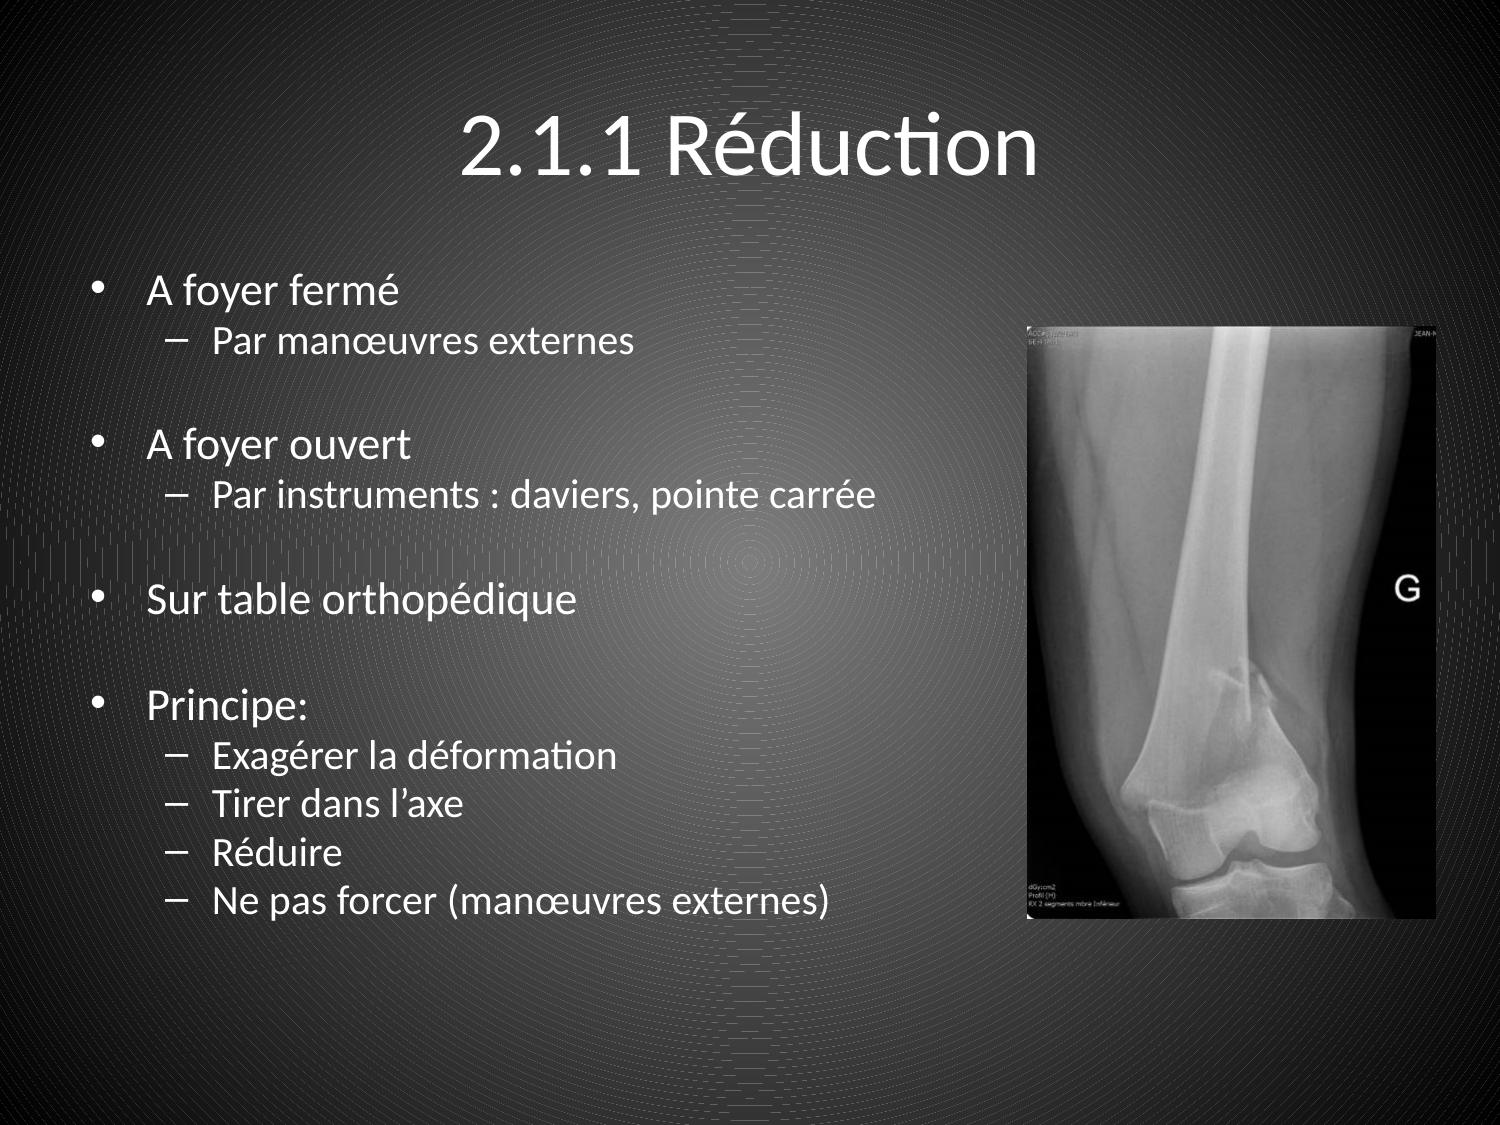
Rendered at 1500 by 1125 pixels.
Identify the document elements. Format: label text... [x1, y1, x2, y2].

title 2.1.1 Réduction [74, 44, 1426, 233]
picture [1026, 325, 1436, 919]
list A foyer fermé Par manœuvres externes A foyer ouvert Par instruments : daviers, pointe carrée Sur table orthopédique Principe: Exagérer la déformation Tirer dans l’axe Réduire Ne pas forcer (manœuvres externes) [74, 262, 1426, 1006]
